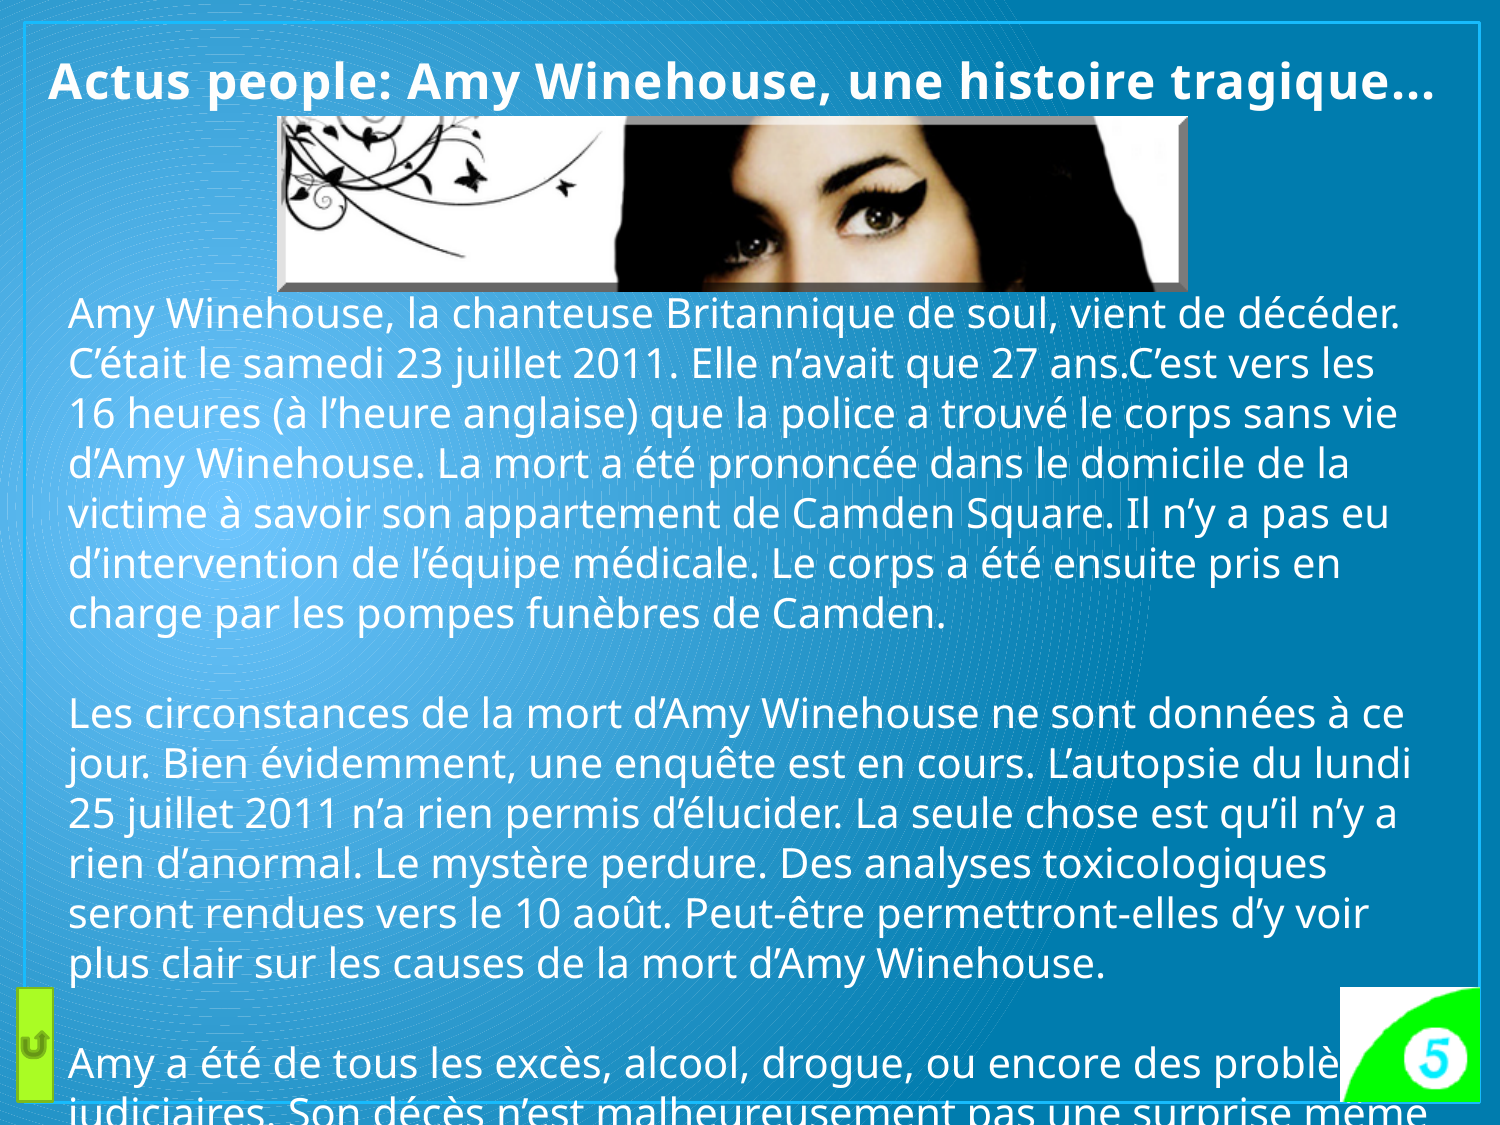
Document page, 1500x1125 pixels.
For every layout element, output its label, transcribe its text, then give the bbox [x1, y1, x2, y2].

text_box Amy Winehouse, la chanteuse Britannique de soul, vient de décéder. C’était le samedi 23 juillet 2011. Elle n’avait que 27 ans.C’est vers les 16 heures (à l’heure anglaise) que la police a trouvé le corps sans vie d’Amy Winehouse. La mort a été prononcée dans le domicile de la victime à savoir son appartement de Camden Square. Il n’y a pas eu d’intervention de l’équipe médicale. Le corps a été ensuite pris en charge par les pompes funèbres de Camden. Les circonstances de la mort d’Amy Winehouse ne sont données à ce jour. Bien évidemment, une enquête est en cours. L’autopsie du lundi 25 juillet 2011 n’a rien permis d’élucider. La seule chose est qu’il n’y a rien d’anormal. Le mystère perdure. Des analyses toxicologiques seront rendues vers le 10 août. Peut-être permettront-elles d’y voir plus clair sur les causes de la mort d’Amy Winehouse. Amy a été de tous les excès, alcool, drogue, ou encore des problèmes judiciaires. Son décès n’est malheureusement pas une surprise même si, à ce jour, nous n’en connaissons pas la cause. [53, 278, 1447, 1125]
picture [277, 116, 1187, 292]
text_box [16, 987, 54, 1103]
title Actus people: Amy Winehouse, une histoire tragique... [29, 21, 1471, 117]
picture [1340, 987, 1480, 1103]
